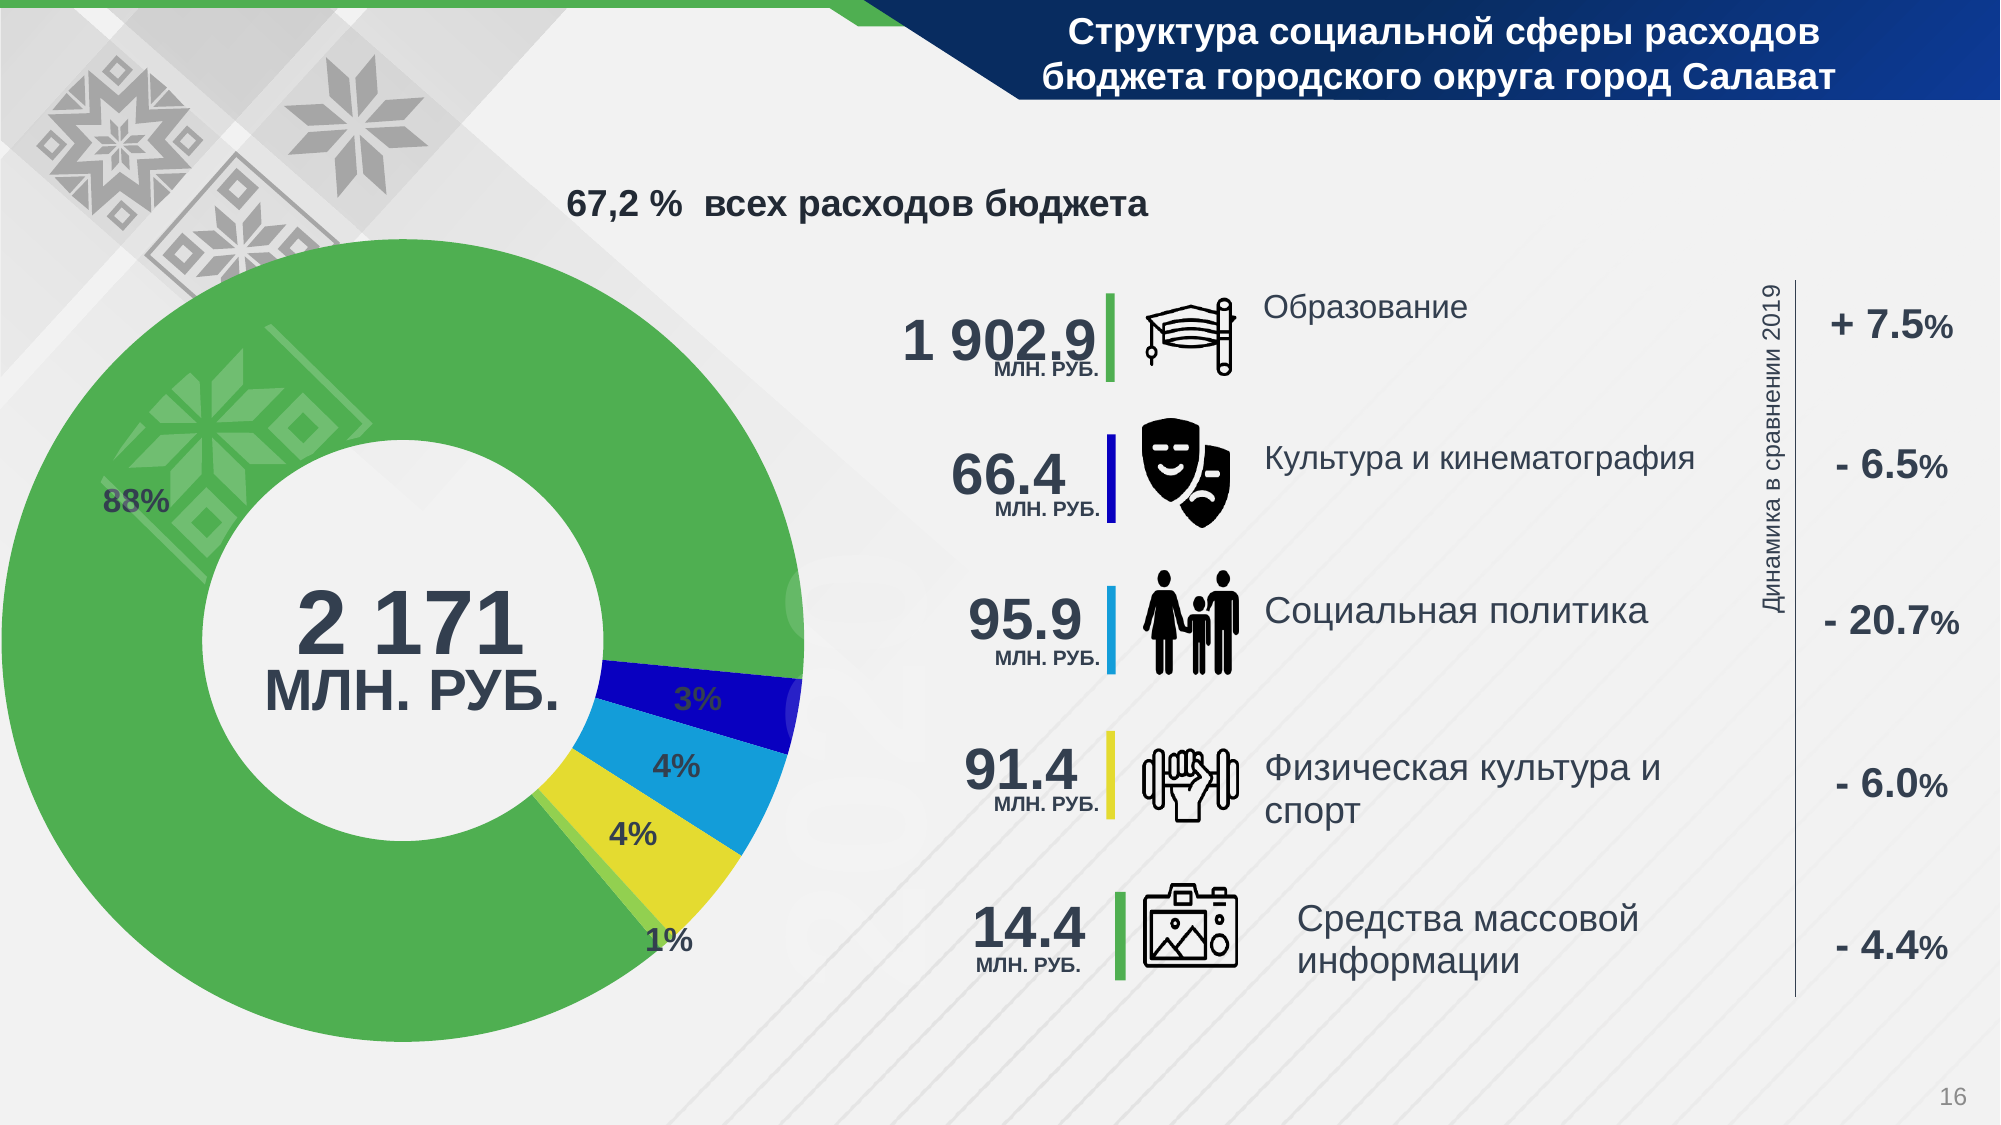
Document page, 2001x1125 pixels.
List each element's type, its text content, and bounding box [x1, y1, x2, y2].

text_box [1793, 651, 1797, 740]
picture [1141, 418, 1230, 528]
text_box - 4.4% [1790, 902, 1964, 976]
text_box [1242, 563, 1686, 678]
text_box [906, 418, 1139, 529]
text_box + 7.5% [1785, 281, 1969, 354]
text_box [1230, 418, 1765, 529]
picture [1143, 560, 1239, 684]
text_box [1793, 495, 1797, 578]
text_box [1237, 870, 1657, 992]
text_box - 20.7% [1779, 578, 1975, 651]
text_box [855, 280, 1568, 390]
slide_number 16 [1924, 1073, 2000, 1114]
picture [1142, 732, 1239, 838]
text_box - 6.5% [1790, 422, 1964, 495]
text_box 67,2 % всех расходов бюджета [419, 152, 1295, 252]
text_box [918, 713, 1751, 842]
chart [0, 222, 967, 1059]
picture [1143, 867, 1238, 984]
text_box [1793, 814, 1797, 902]
text_box Динамика в сравнении 2019 [1749, 266, 1793, 666]
text_box [1793, 354, 1797, 422]
picture [1142, 282, 1239, 392]
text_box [926, 870, 1142, 992]
text_box - 6.0% [1790, 740, 1964, 814]
text_box Структура социальной сферы расходов бюджета городского округа город Салават [978, 0, 1911, 113]
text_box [923, 563, 1139, 678]
text_box [1793, 976, 1797, 998]
